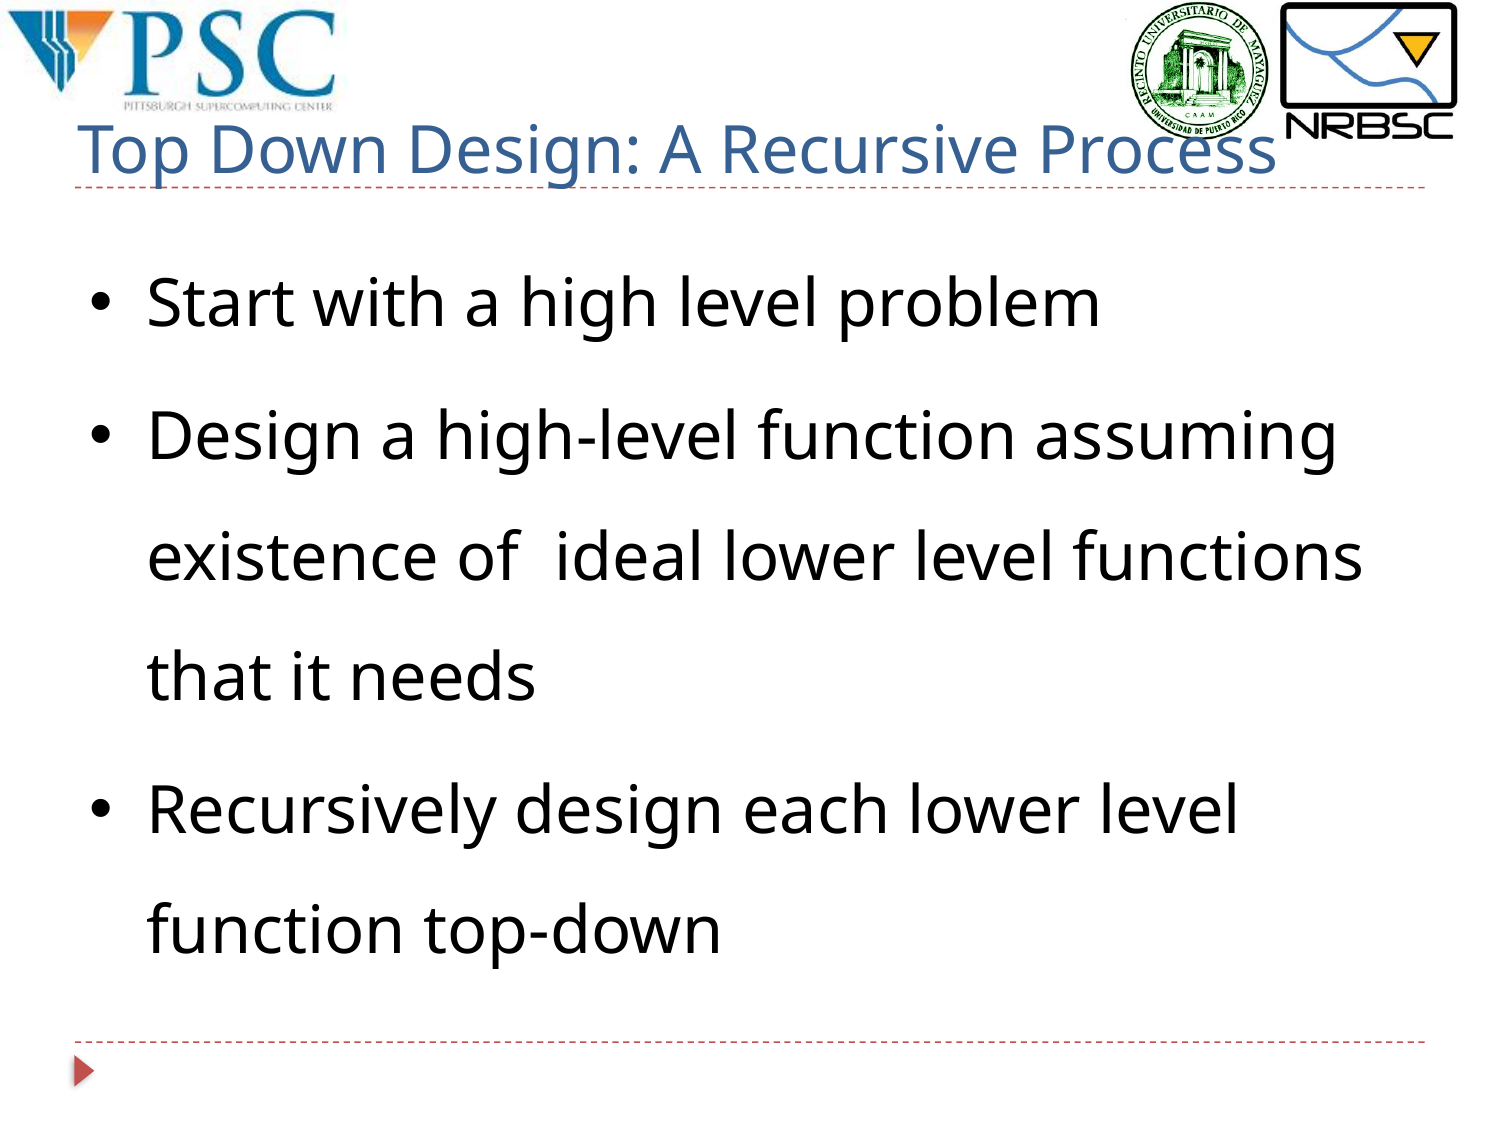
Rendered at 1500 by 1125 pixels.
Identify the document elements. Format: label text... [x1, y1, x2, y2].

list Start with a high level problem Design a high-level function assuming existence of ideal lower level functions that it needs Recursively design each lower level function top-down [75, 212, 1425, 1025]
title Top Down Design: A Recursive Process [62, 99, 1413, 188]
picture [1125, 0, 1463, 145]
picture [0, 0, 347, 127]
